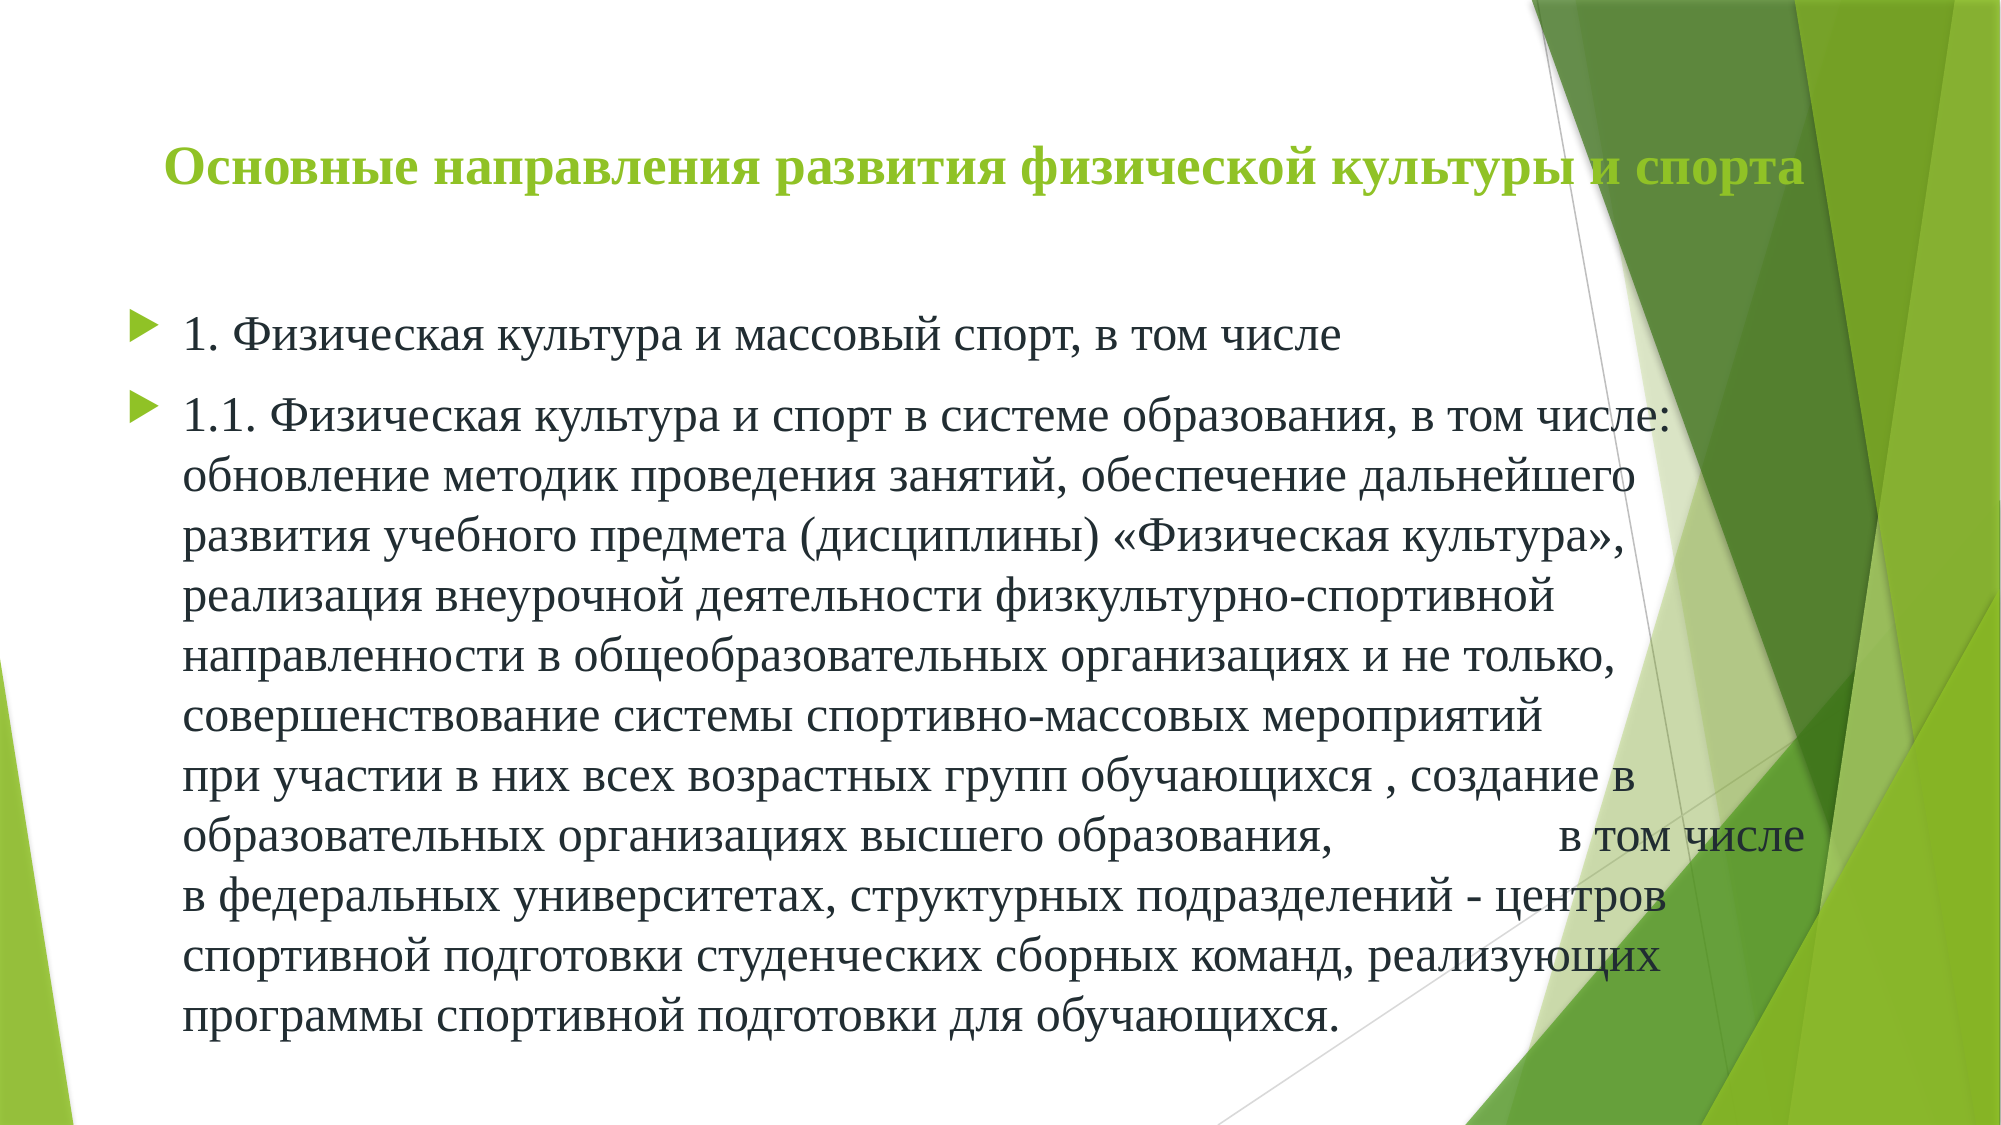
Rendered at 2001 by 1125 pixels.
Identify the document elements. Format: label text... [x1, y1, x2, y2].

title Основные направления развития физической культуры и спорта [137, 111, 1863, 330]
list 1. Физическая культура и массовый спорт, в том числе 1.1. Физическая культура и спорт в системе образования, в том числе: обновление методик проведения занятий, обеспечение дальнейшего развития учебного предмета (дисциплины) «Физическая культура», реализация внеурочной деятельности физкультурно-спортивной направленности в общеобразовательных организациях и не только, совершенствование системы спортивно-массовых мероприятий при участии в них всех возрастных групп обучающихся , создание в образовательных организациях высшего образования, в том числе в федеральных университетах, структурных подразделений - центров спортивной подготовки студенческих сборных команд, реализующих программы спортивной подготовки для обучающихся. [111, 293, 1837, 1053]
